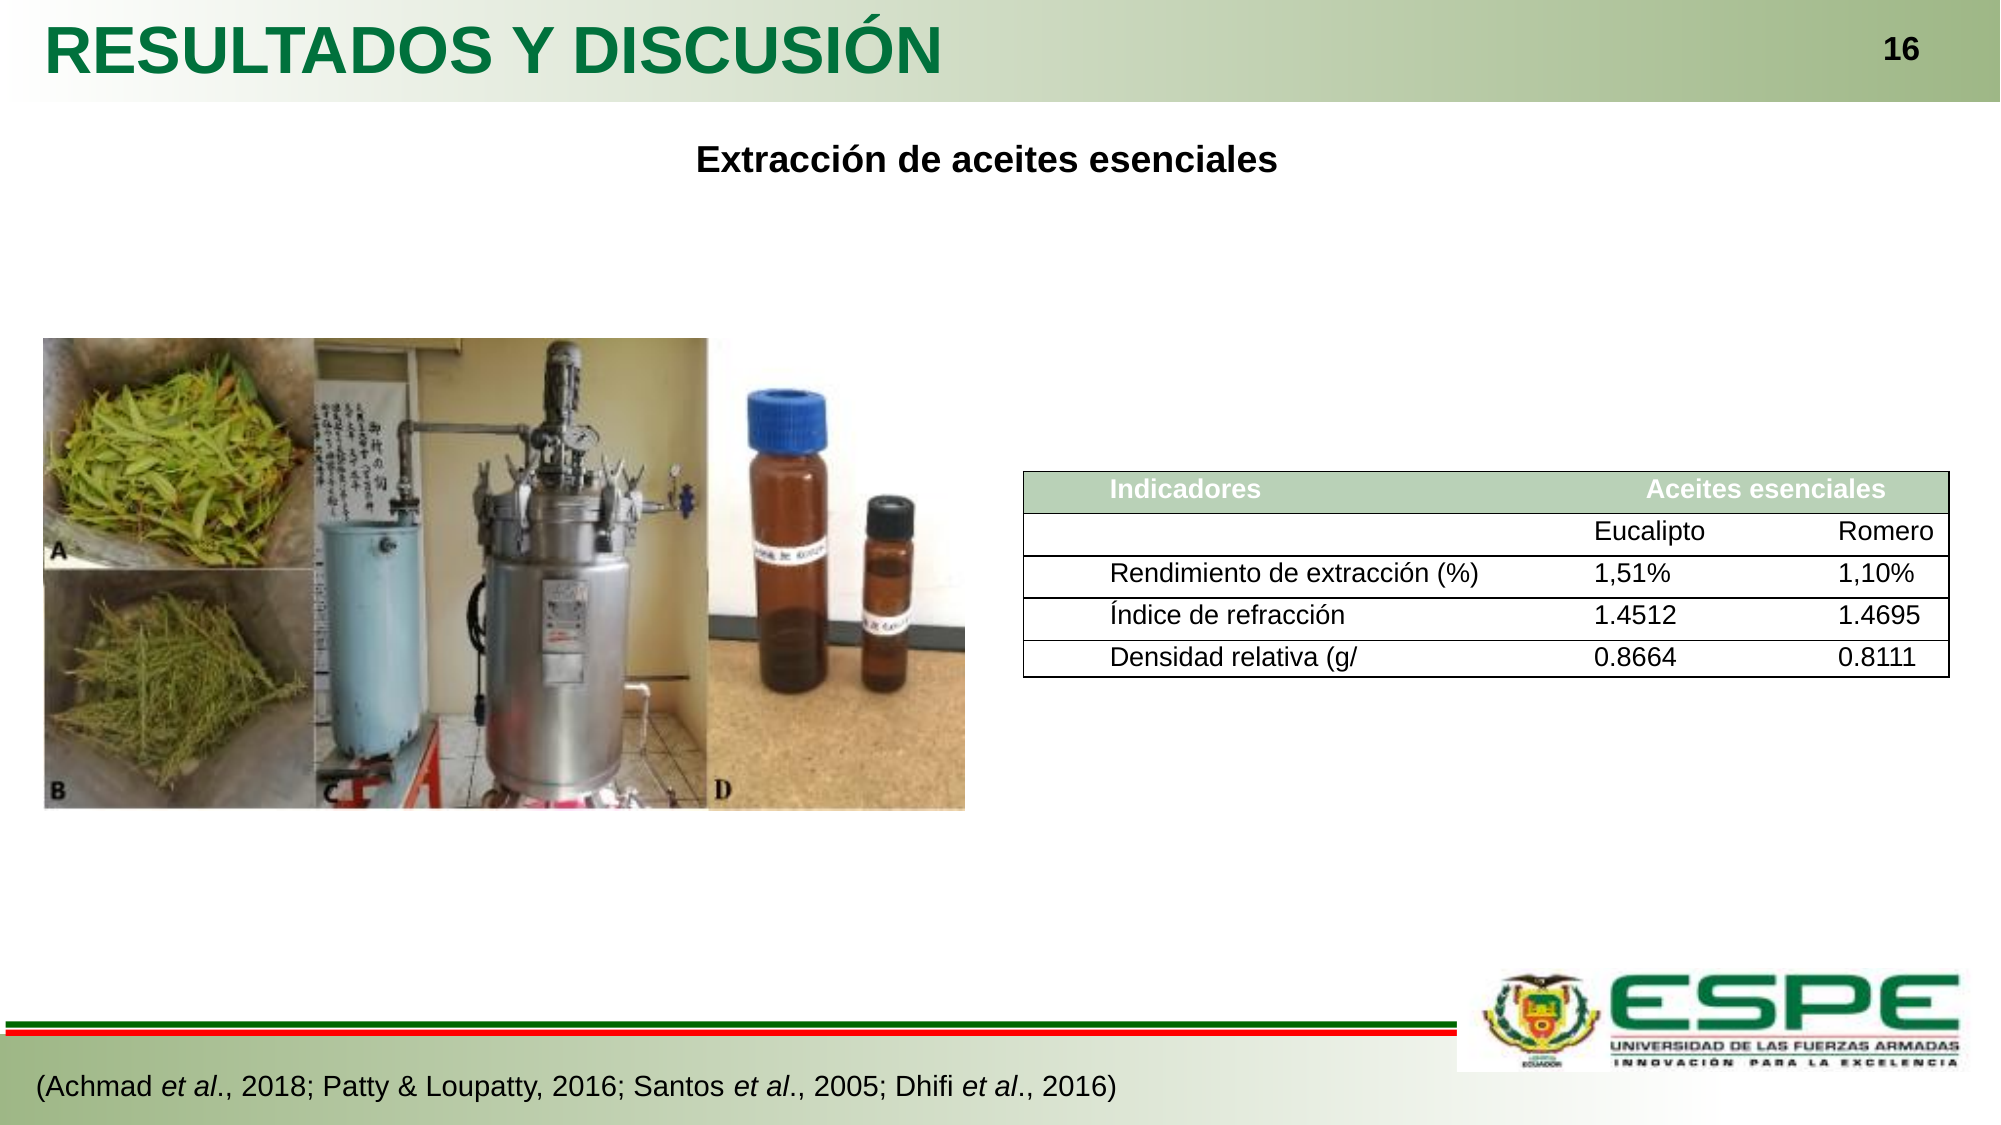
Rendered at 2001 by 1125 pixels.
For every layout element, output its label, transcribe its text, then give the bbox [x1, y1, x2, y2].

text_box 16 [1862, 20, 1935, 75]
text_box Extracción de aceites esenciales [681, 127, 1780, 188]
picture [1456, 968, 1994, 1072]
picture [42, 337, 965, 811]
text_box RESULTADOS Y DISCUSIÓN [29, 0, 1128, 95]
text_box (Achmad et al., 2018; Patty & Loupatty, 2016; Santos et al., 2005; Dhifi et al., 2016) [0, 1060, 1308, 1103]
